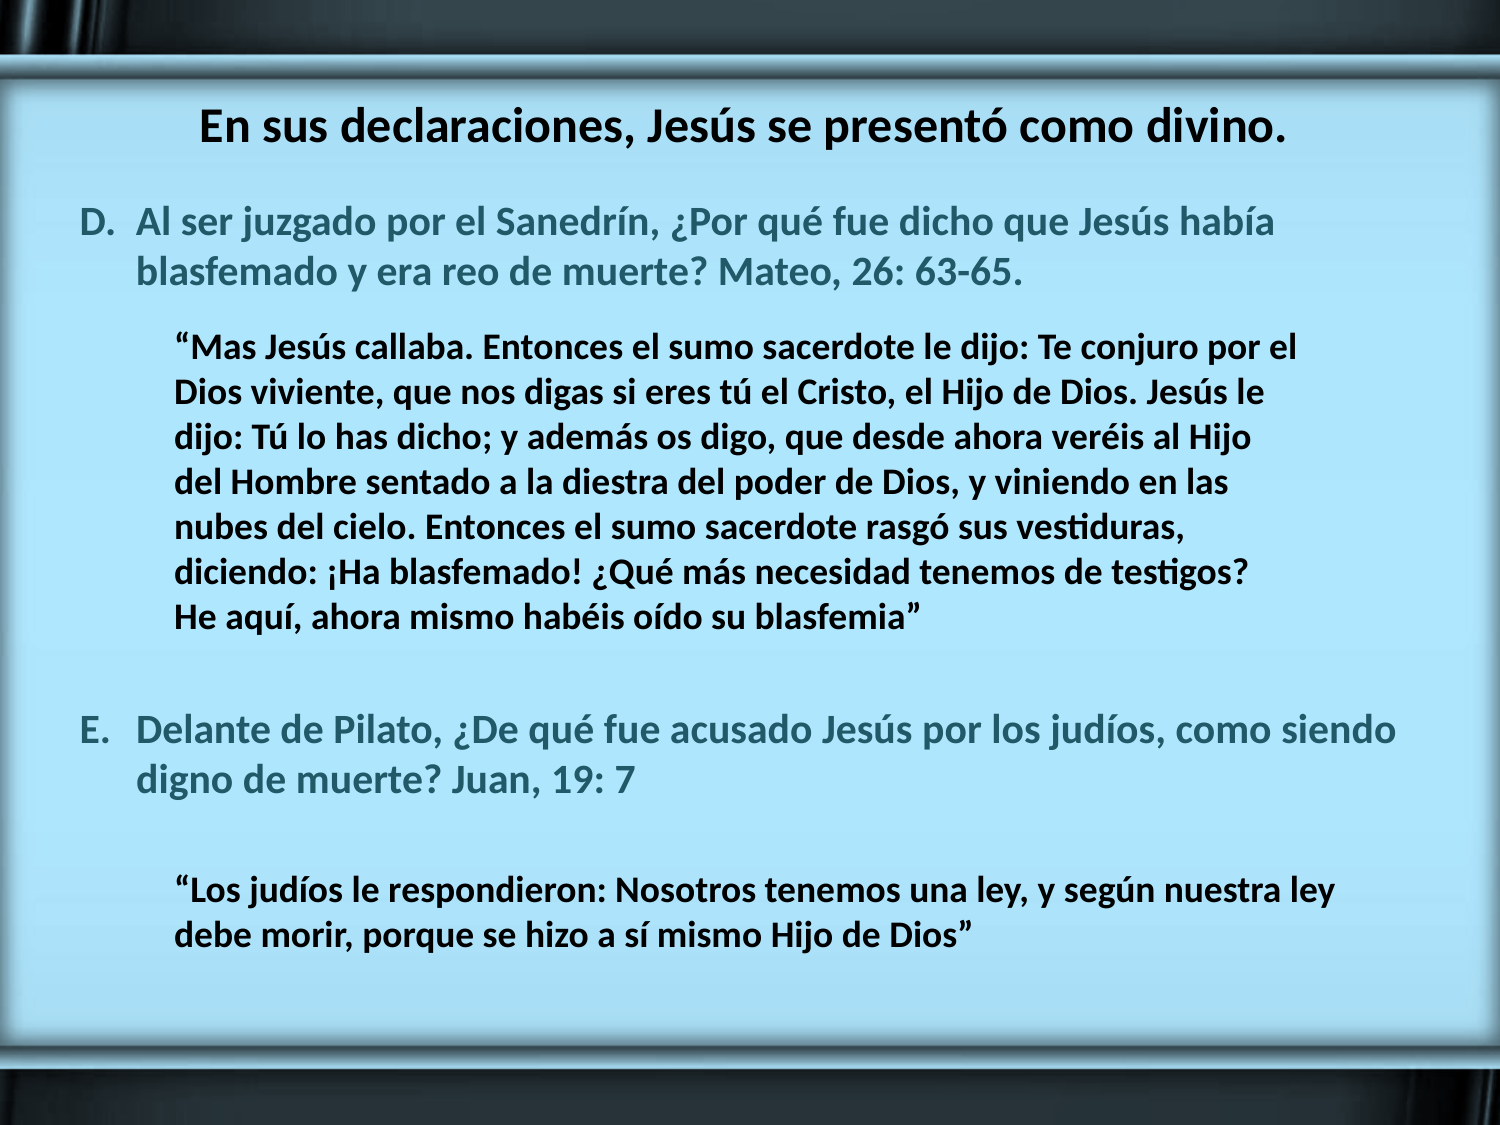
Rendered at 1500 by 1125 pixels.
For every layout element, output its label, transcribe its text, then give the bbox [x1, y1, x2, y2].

text_box En sus declaraciones, Jesús se presentó como divino. [0, 85, 1500, 160]
text_box Delante de Pilato, ¿De qué fue acusado Jesús por los judíos, como siendo digno de muerte? Juan, 19: 7 [64, 694, 1447, 810]
text_box “Mas Jesús callaba. Entonces el sumo sacerdote le dijo: Te conjuro por el Dios viviente, que nos digas si eres tú el Cristo, el Hijo de Dios. Jesús le dijo: Tú lo has dicho; y además os digo, que desde ahora veréis al Hijo del Hombre sentado a la diestra del poder de Dios, y viniendo en las nubes del cielo. Entonces el sumo sacerdote rasgó sus vestiduras, diciendo: ¡Ha blasfemado! ¿Qué más necesidad tenemos de testigos? He aquí, ahora mismo habéis oído su blasfemia” [159, 314, 1317, 645]
text_box Al ser juzgado por el Sanedrín, ¿Por qué fue dicho que Jesús había blasfemado y era reo de muerte? Mateo, 26: 63-65. [64, 186, 1353, 302]
text_box “Los judíos le respondieron: Nosotros tenemos una ley, y según nuestra ley debe morir, porque se hizo a sí mismo Hijo de Dios” [159, 858, 1376, 963]
